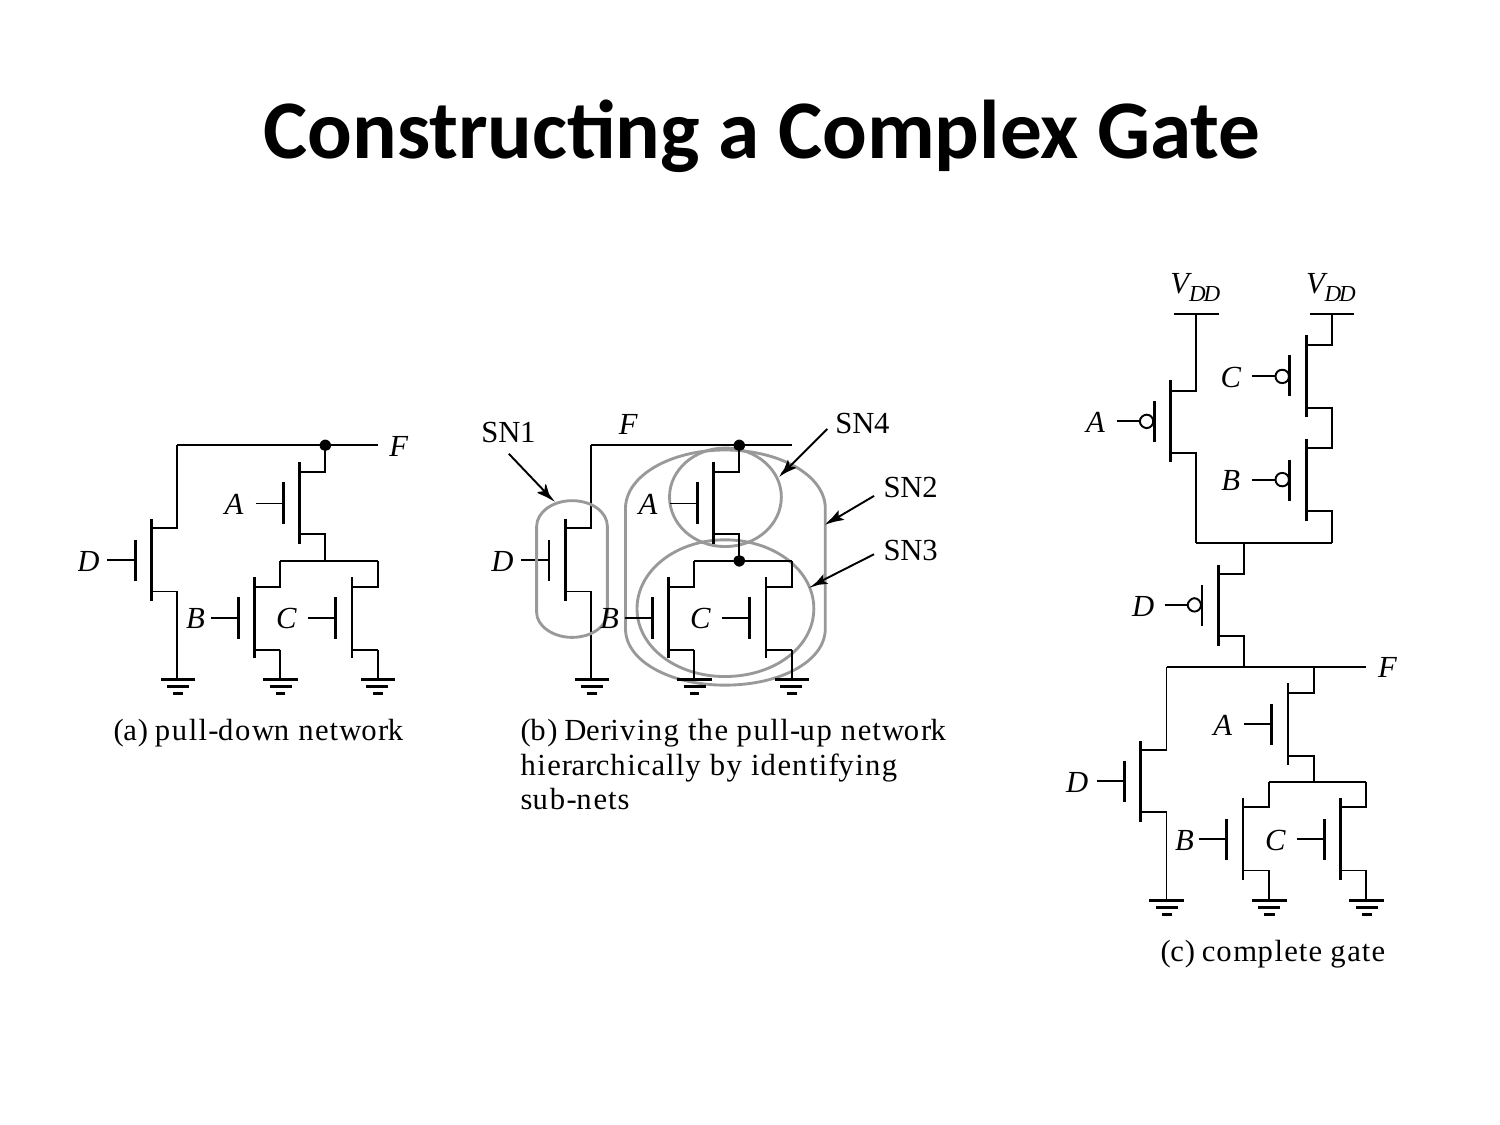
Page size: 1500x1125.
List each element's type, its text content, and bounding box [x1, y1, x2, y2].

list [78, 264, 1399, 974]
title Constructing a Complex Gate [125, 62, 1400, 188]
